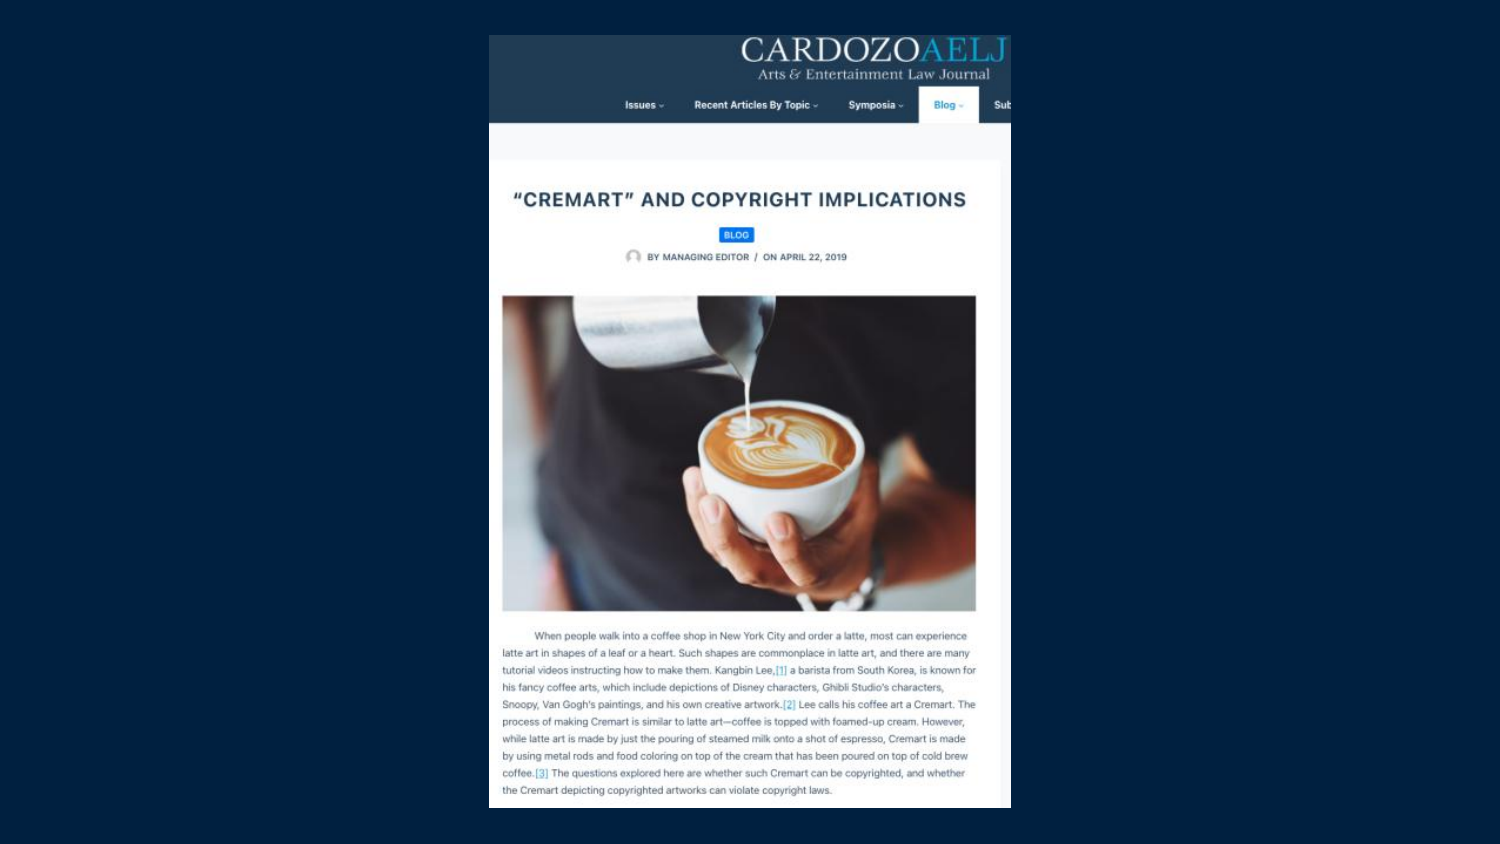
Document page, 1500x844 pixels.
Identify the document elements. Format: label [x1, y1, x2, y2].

picture [489, 35, 1011, 809]
